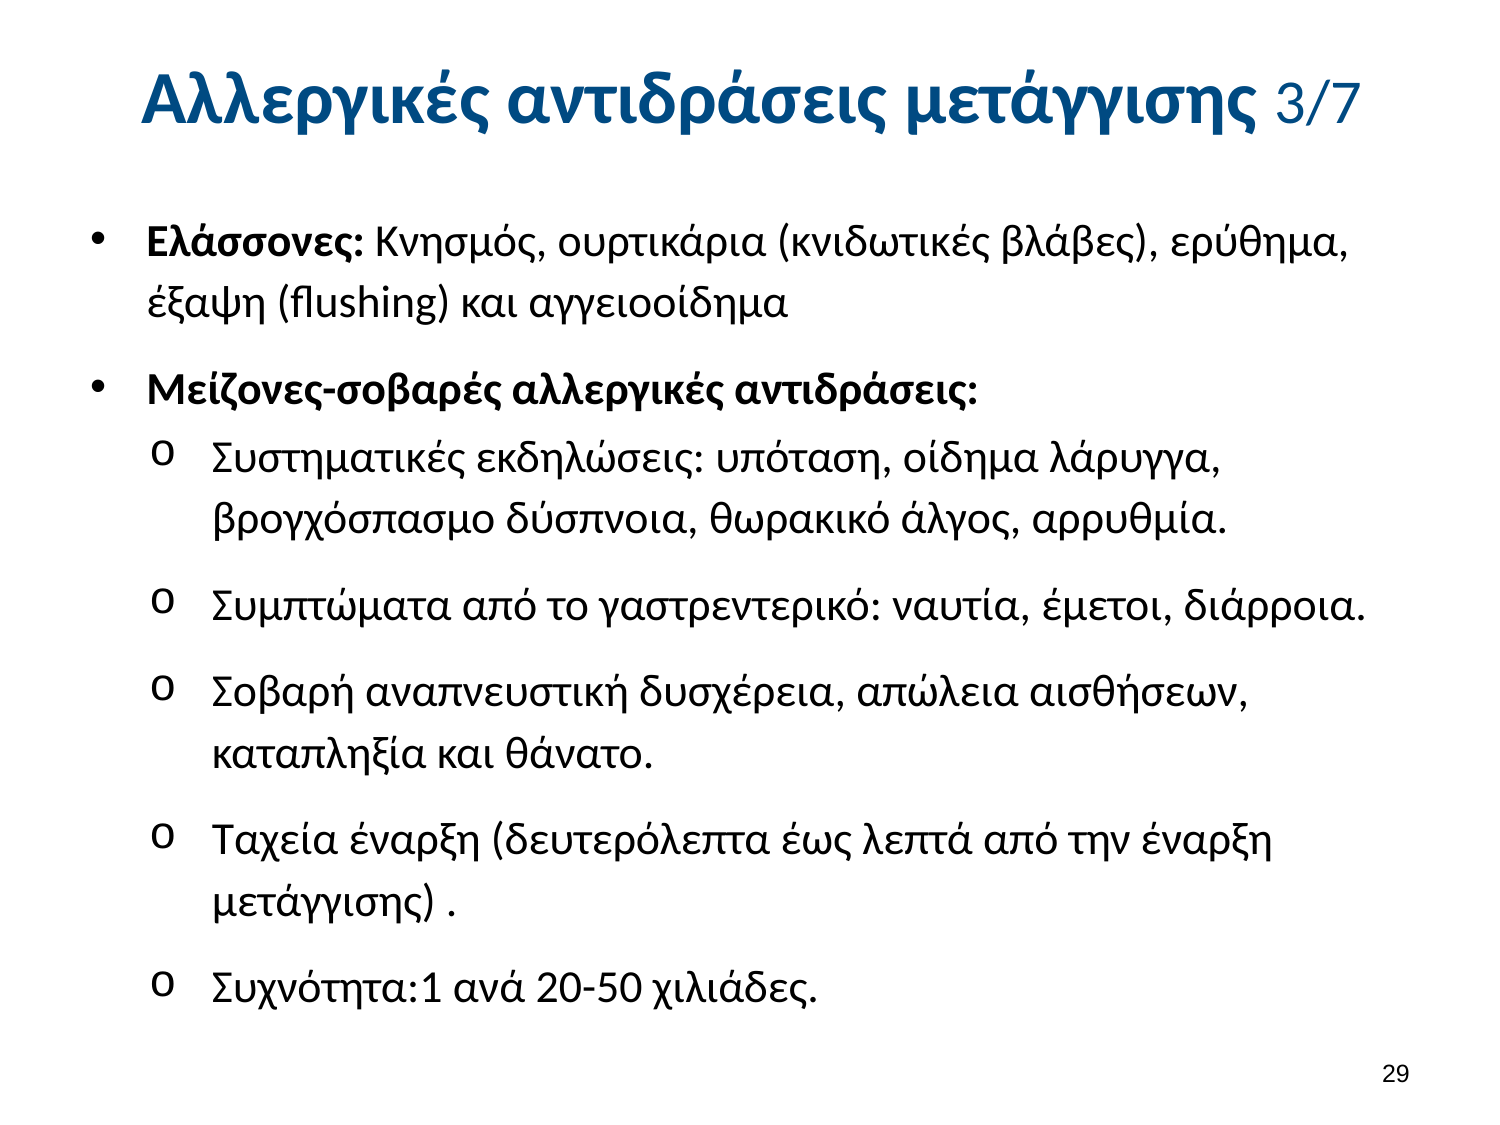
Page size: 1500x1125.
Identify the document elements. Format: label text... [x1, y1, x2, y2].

list Ελάσσονες: Kνησμός, ουρτικάρια (κνιδωτικές βλάβες), ερύθημα, έξαψη (flushing) και αγγειοοίδημα Μείζονες-σοβαρές αλλεργικές αντιδράσεις: Συστηματικές εκδηλώσεις: υπόταση, οίδημα λάρυγγα, βρογχόσπασμο δύσπνοια, θωρακικό άλγος, αρρυθμία. Συμπτώματα από το γαστρεντερικό: ναυτία, έμετοι, διάρροια. Σοβαρή αναπνευστική δυσχέρεια, απώλεια αισθήσεων, καταπληξία και θάνατο. Ταχεία έναρξη (δευτερόλεπτα έως λεπτά από την έναρξη μετάγγισης) . Συχνότητα:1 ανά 20-50 χιλιάδες. [75, 196, 1447, 1024]
title Αλλεργικές αντιδράσεις μετάγγισης 3/7 [76, 19, 1427, 169]
slide_number 28 [1074, 1042, 1425, 1103]
